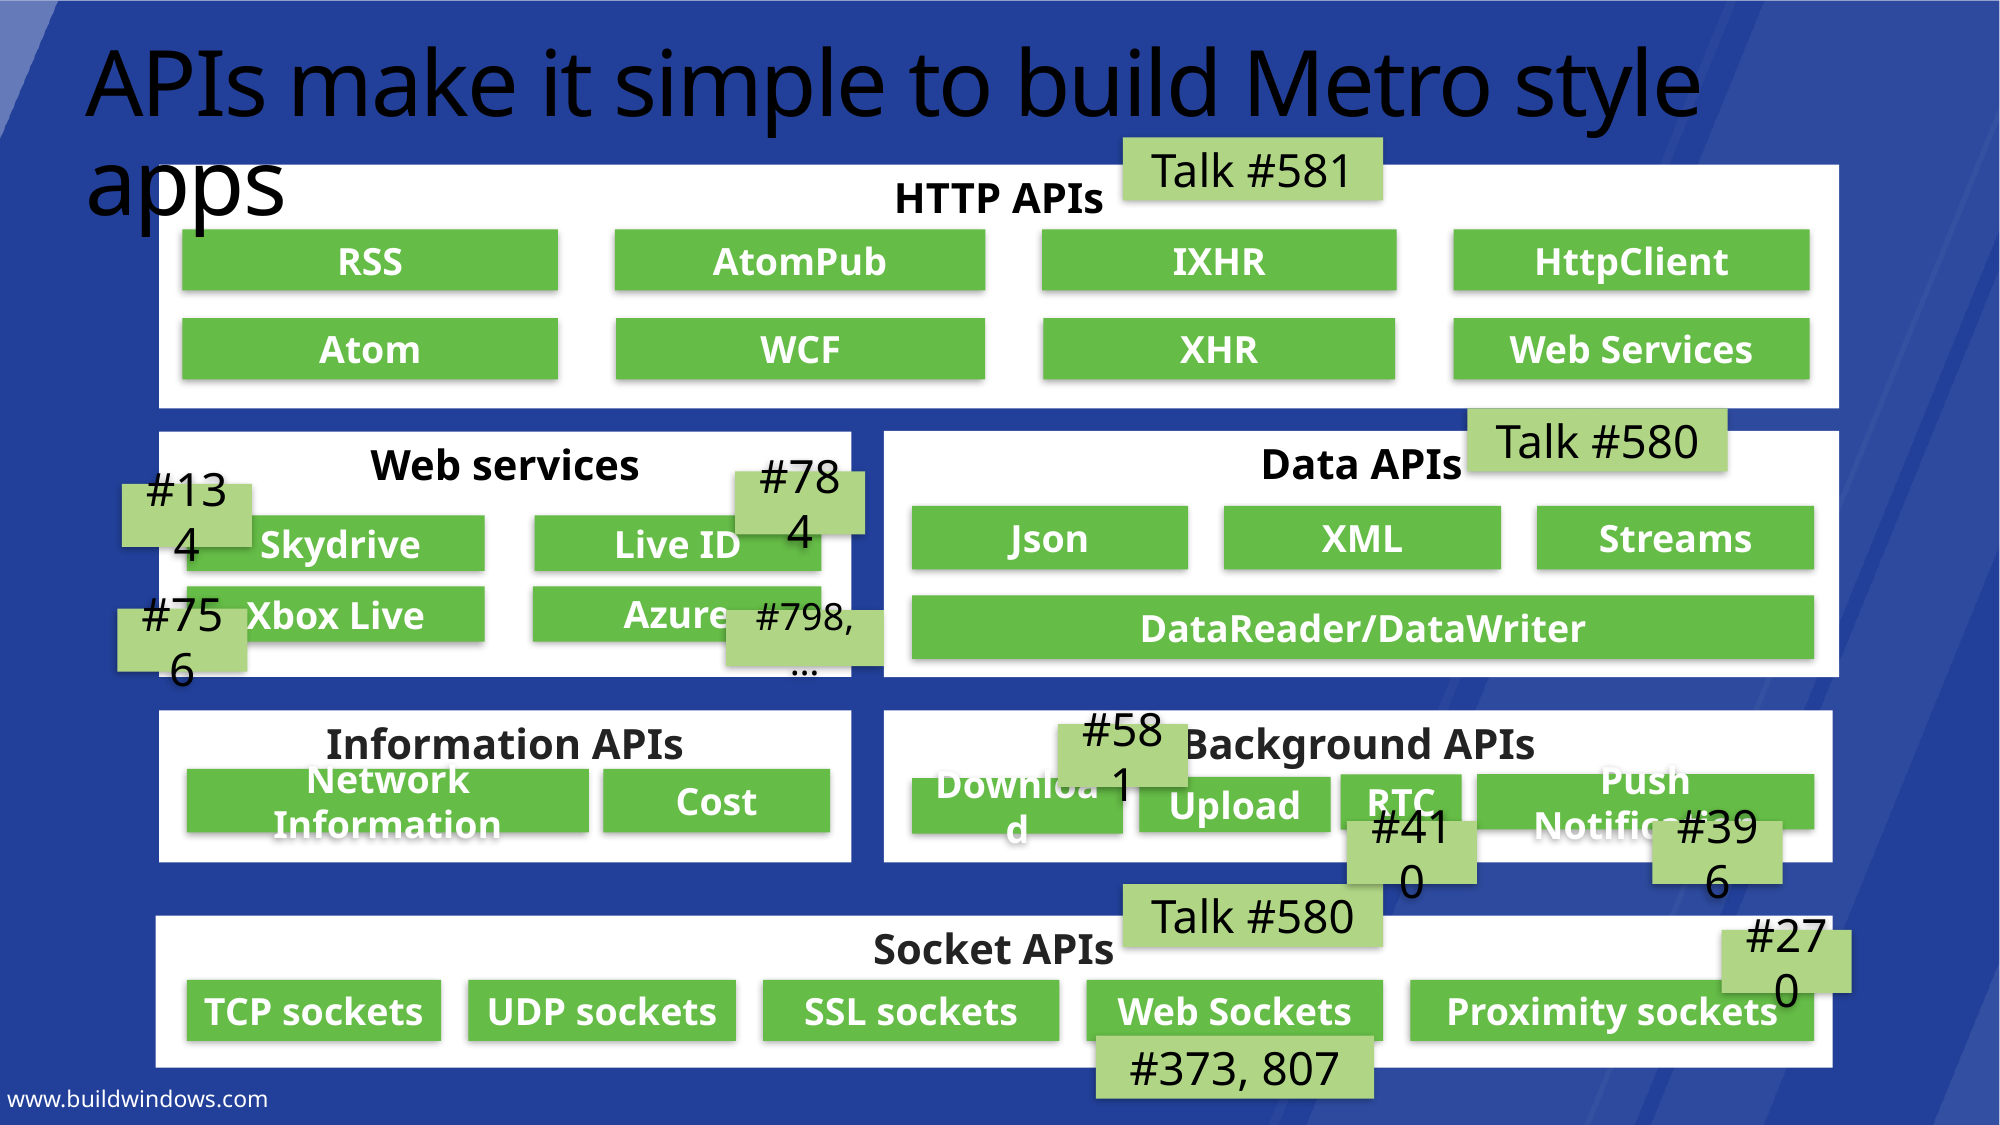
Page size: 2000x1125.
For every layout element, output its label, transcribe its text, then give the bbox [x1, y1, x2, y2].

text_box #134 [121, 483, 253, 548]
text_box RTC [1340, 774, 1462, 830]
text_box Atom [182, 317, 559, 380]
text_box #581 [1057, 723, 1189, 788]
text_box AtomPub [614, 229, 986, 291]
text_box #798, … [725, 609, 885, 667]
text_box HttpClient [1453, 229, 1811, 291]
text_box Live ID [534, 515, 822, 572]
text_box XML [1223, 505, 1502, 570]
text_box Web Services [1453, 317, 1811, 380]
text_box Talk #580 [1467, 408, 1728, 472]
text_box Background APIs [882, 708, 1835, 865]
text_box Azure [532, 586, 822, 642]
text_box Network Information [186, 768, 590, 833]
text_box Web Sockets [1086, 979, 1384, 1042]
text_box DataReader/DataWriter [911, 595, 1815, 660]
picture [0, 0, 2000, 1125]
text_box Download [911, 777, 1124, 834]
text_box #396 [1652, 820, 1783, 885]
text_box Talk #580 [1122, 883, 1384, 948]
text_box Data APIs [882, 429, 1841, 679]
text_box UDP sockets [468, 979, 737, 1042]
text_box #784 [734, 471, 866, 535]
text_box Socket APIs [153, 913, 1835, 1070]
text_box Skydrive [186, 515, 485, 572]
text_box Proximity sockets [1410, 979, 1815, 1042]
text_box Web services [157, 430, 854, 679]
text_box Information APIs [157, 708, 854, 865]
text_box SSL sockets [762, 979, 1060, 1042]
text_box #756 [117, 608, 248, 672]
text_box #373, 807 [1095, 1035, 1375, 1099]
text_box IXHR [1041, 229, 1397, 291]
text_box Talk #581 [1122, 137, 1384, 201]
text_box Cost [603, 768, 831, 833]
text_box XHR [1043, 317, 1396, 380]
text_box HTTP APIs [157, 163, 1841, 411]
text_box RSS [182, 229, 559, 291]
text_box Upload [1139, 776, 1331, 833]
text_box Xbox Live [186, 586, 485, 642]
text_box Streams [1536, 505, 1815, 570]
text_box Json [911, 505, 1189, 570]
text_box #410 [1346, 820, 1478, 885]
text_box TCP sockets [186, 979, 442, 1042]
text_box Push Notification [1476, 773, 1815, 830]
text_box #270 [1721, 929, 1852, 994]
title APIs make it simple to build Metro style apps [85, 37, 1914, 138]
text_box WCF [615, 317, 986, 380]
